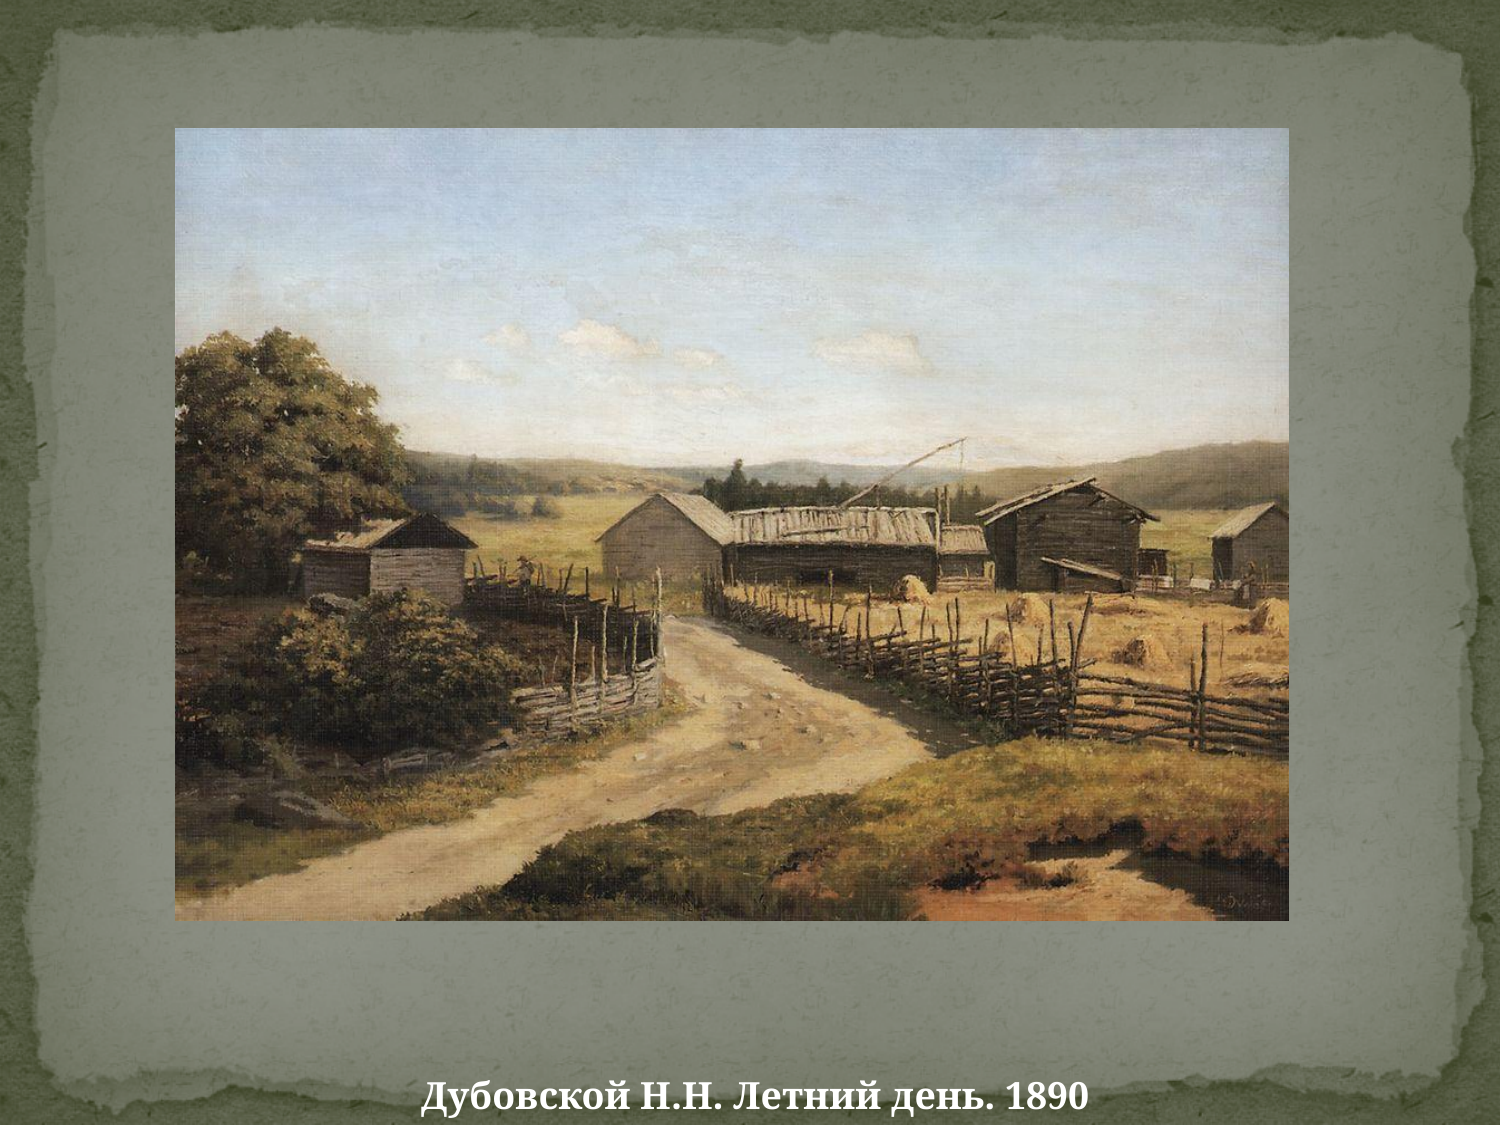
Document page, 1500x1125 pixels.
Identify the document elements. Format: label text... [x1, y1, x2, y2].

picture [175, 128, 1289, 921]
text_box Дубовской Н.Н. Летний день. 1890 [406, 1064, 1105, 1124]
